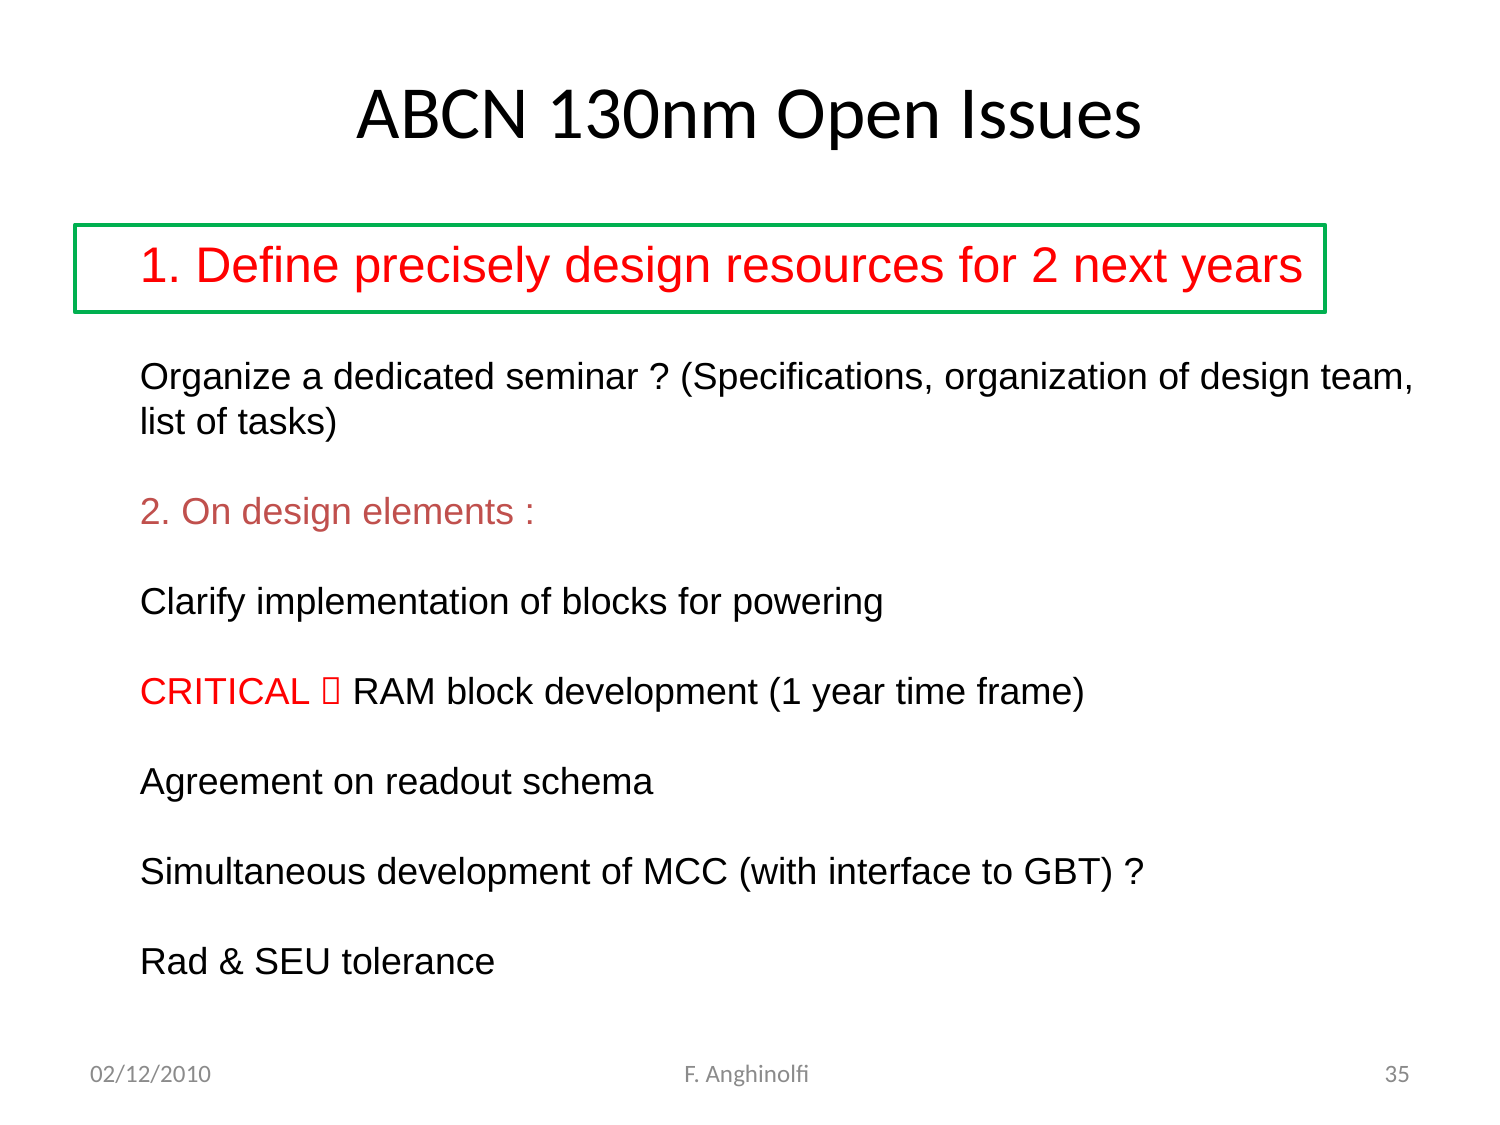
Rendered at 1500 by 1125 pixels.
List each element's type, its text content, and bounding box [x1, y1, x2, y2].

text_box [73, 223, 1327, 314]
text_box 1. Define precisely design resources for 2 next years Organize a dedicated seminar ? (Specifications, organization of design team, list of tasks) 2. On design elements : Clarify implementation of blocks for powering CRITICAL  RAM block development (1 year time frame) Agreement on readout schema Simultaneous development of MCC (with interface to GBT) ? Rad & SEU tolerance [125, 224, 1450, 1035]
text_box ABCN 130nm Open Issues [74, 45, 1425, 173]
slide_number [75, 1042, 425, 1103]
footer F. Anghinolfi [512, 1042, 988, 1103]
slide_number 35 [1074, 1042, 1425, 1103]
